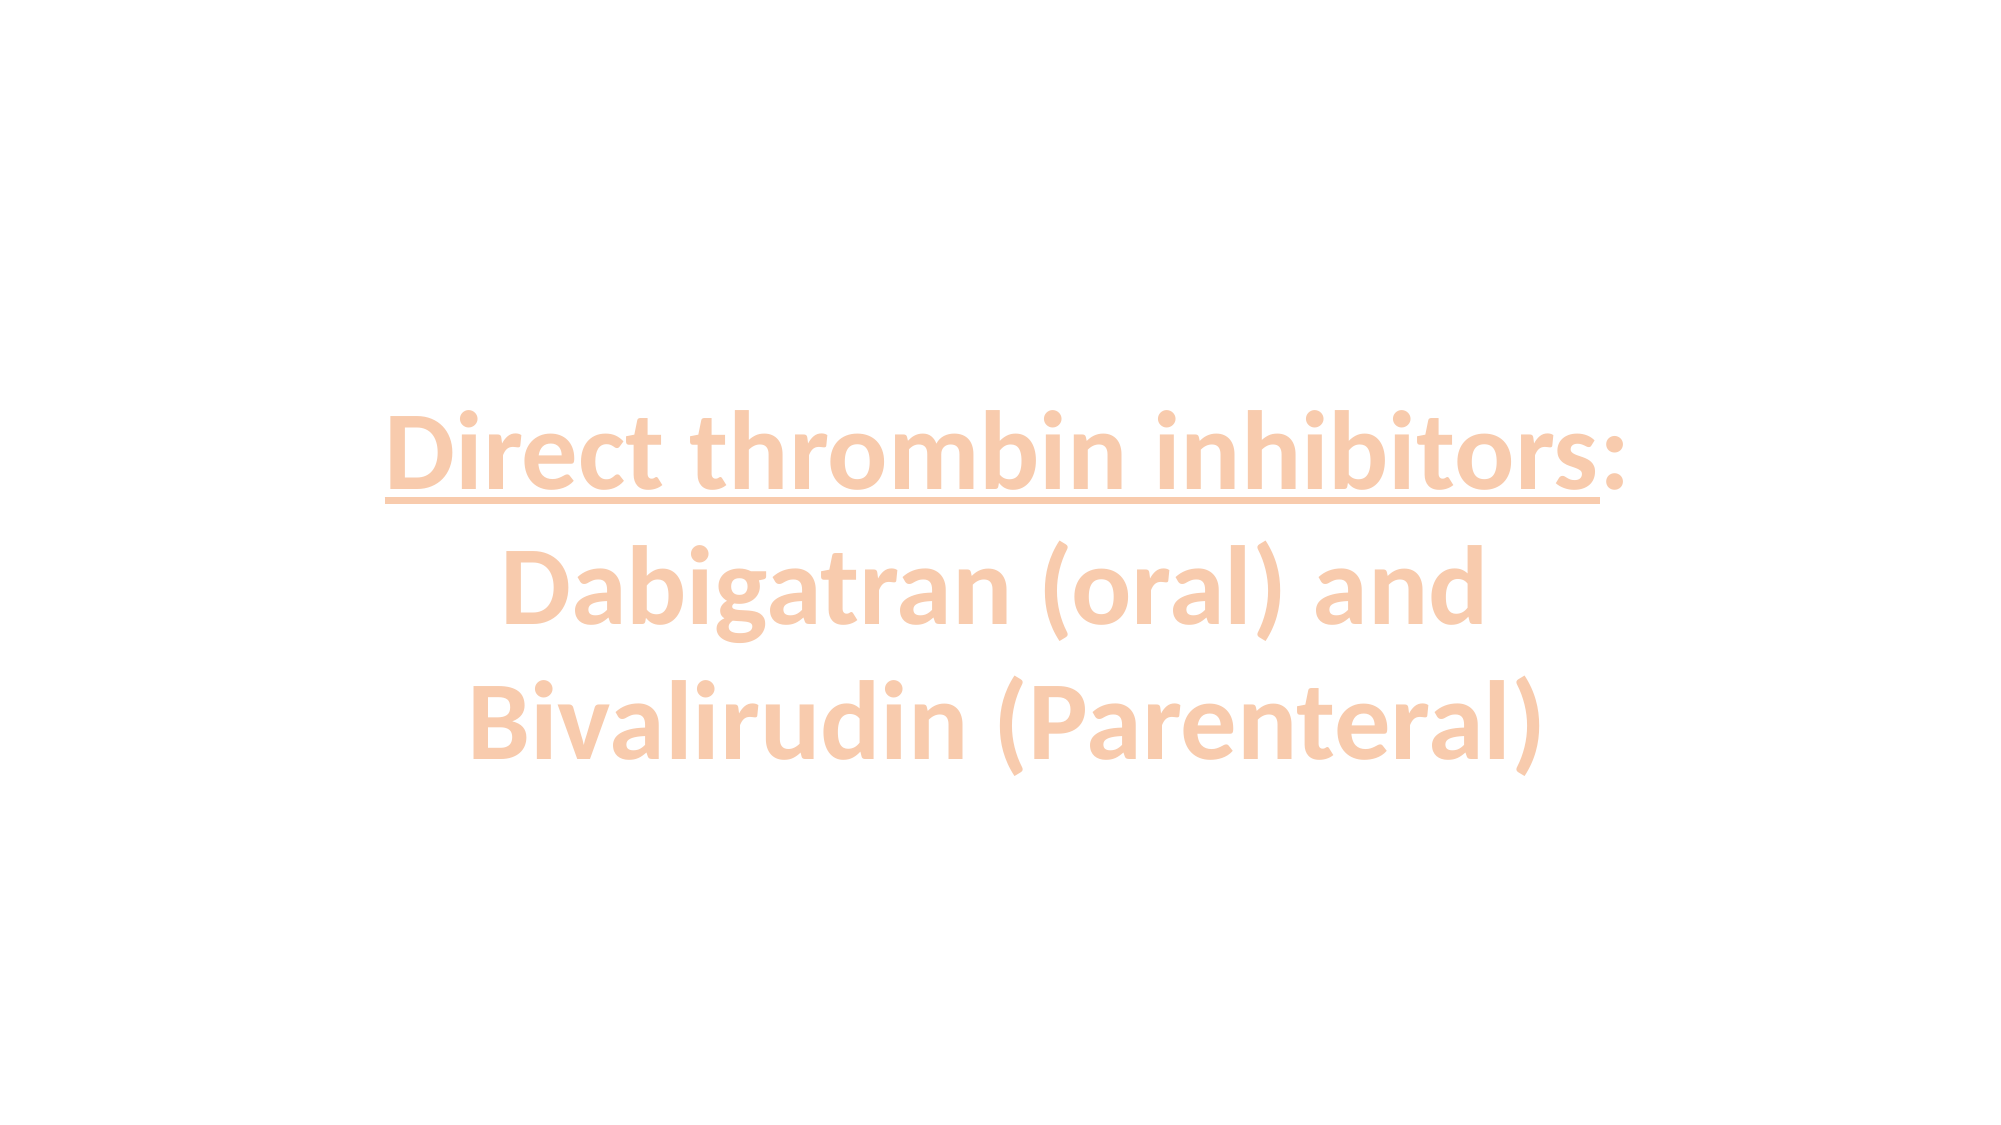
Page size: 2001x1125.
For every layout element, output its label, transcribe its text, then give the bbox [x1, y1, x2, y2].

text_box Direct thrombin inhibitors: Dabigatran (oral) and Bivalirudin (Parenteral) [369, 369, 1646, 790]
